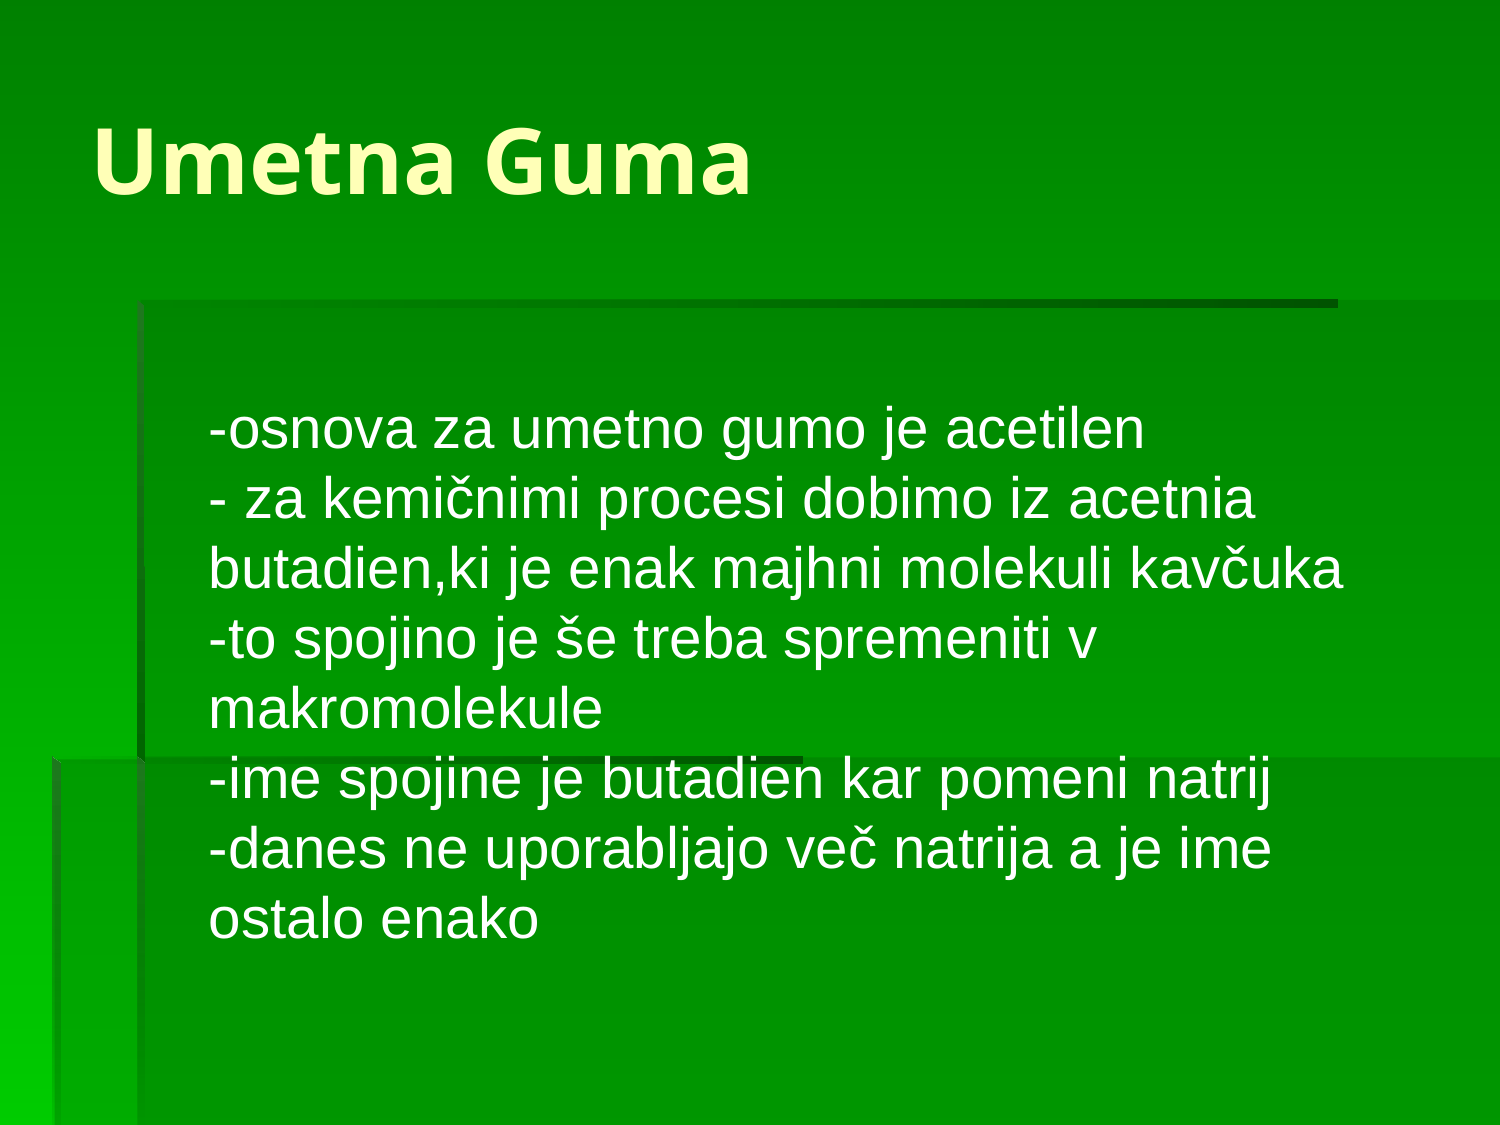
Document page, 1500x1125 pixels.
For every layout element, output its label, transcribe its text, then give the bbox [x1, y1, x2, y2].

list -osnova za umetno gumo je acetilen - za kemičnimi procesi dobimo iz acetnia butadien,ki je enak majhni molekuli kavčuka -to spojino je še treba spremeniti v makromolekule -ime spojine je butadien kar pomeni natrij -danes ne uporabljajo več natrija a je ime ostalo enako [137, 312, 1451, 1000]
title Umetna Guma [75, 40, 1451, 275]
